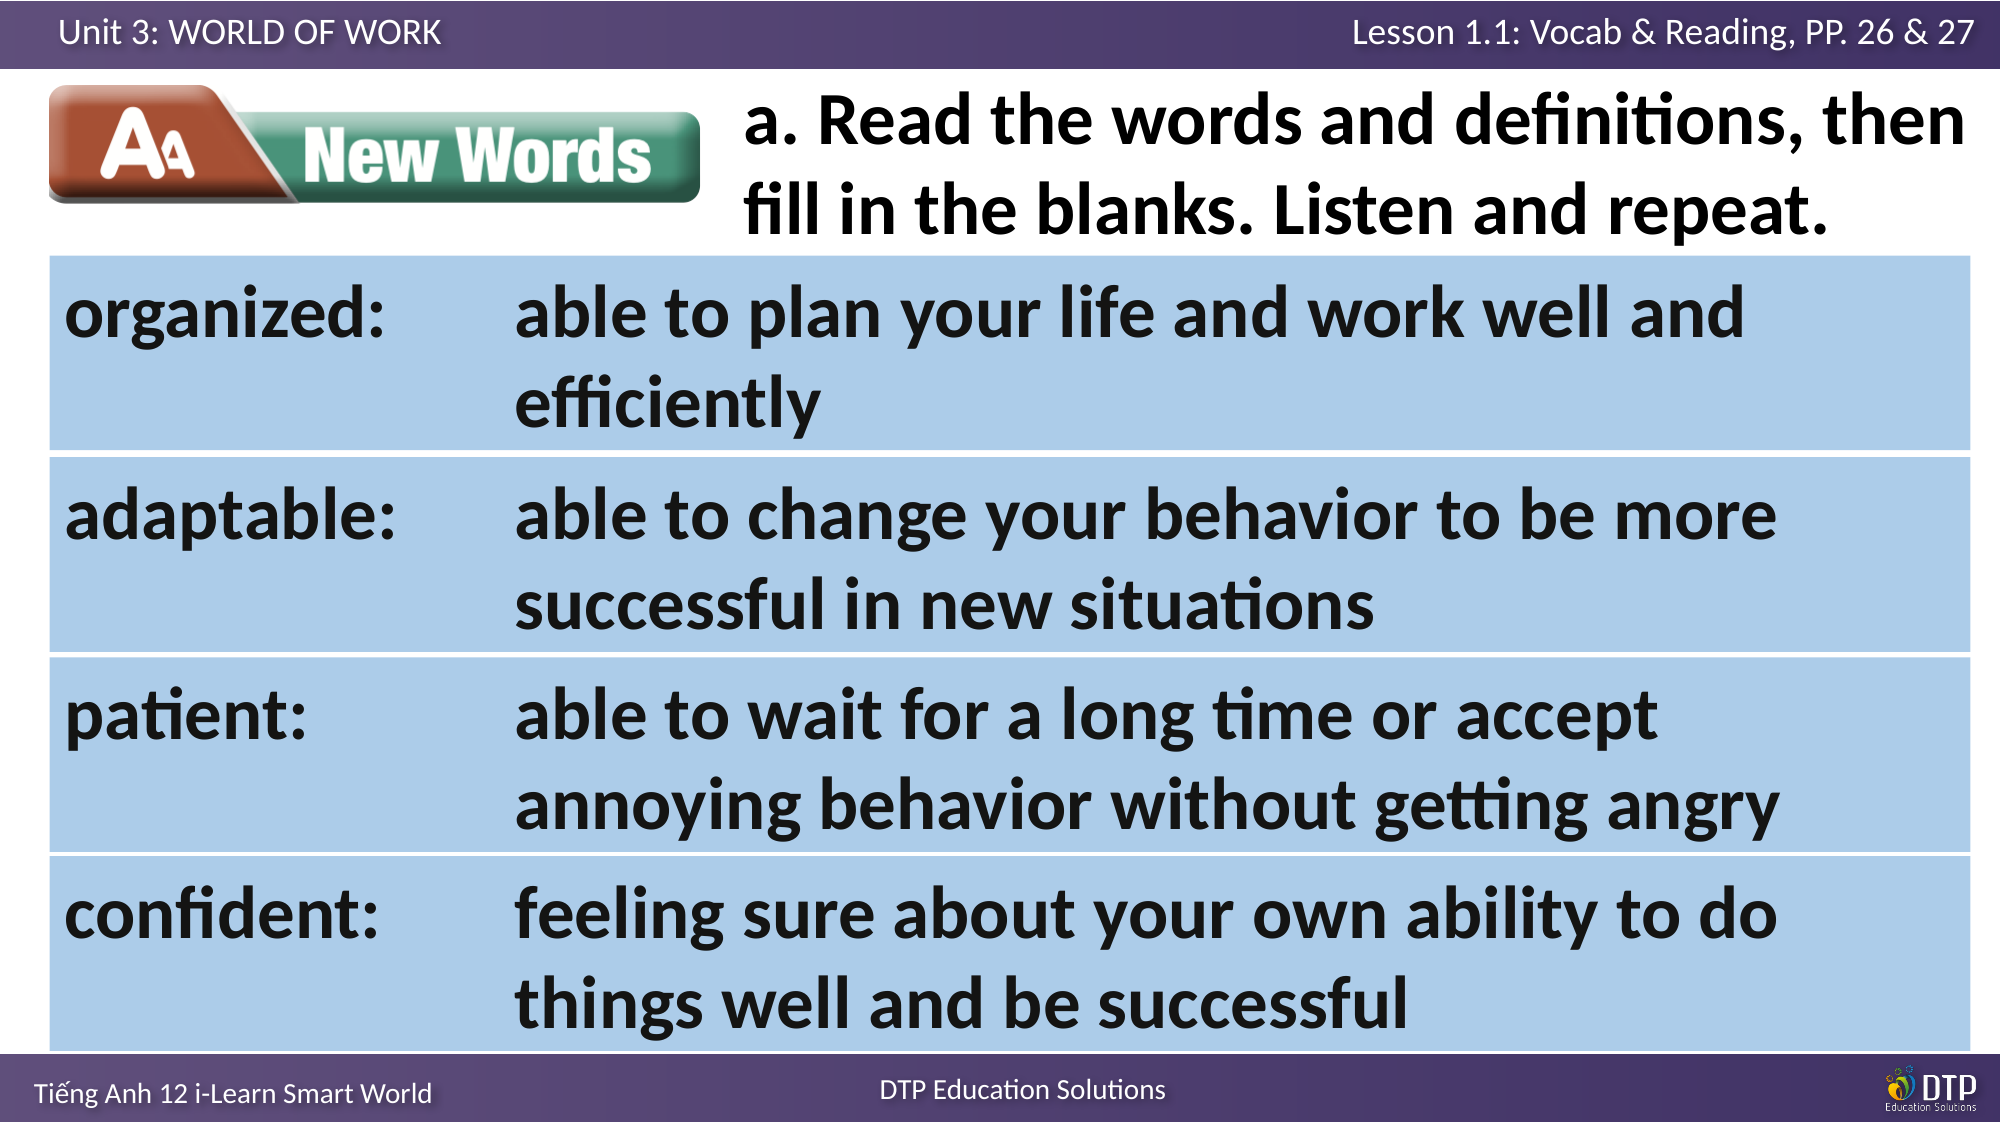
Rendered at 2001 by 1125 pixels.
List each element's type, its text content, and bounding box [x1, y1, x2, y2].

picture [49, 85, 702, 214]
text_box adaptable: able to change your behavior to be more successful in new situations [49, 457, 1971, 652]
text_box a. Read the words and definitions, then fill in the blanks. Listen and repeat. [728, 62, 2000, 257]
text_box organized: able to plan your life and work well and efficiently [49, 255, 1971, 451]
text_box patient: able to wait for a long time or accept annoying behavior without getting angry [49, 657, 1971, 852]
picture [0, 1, 2000, 69]
picture [0, 1054, 2000, 1122]
text_box confident: feeling sure about your own ability to do things well and be successful [49, 856, 1971, 1051]
